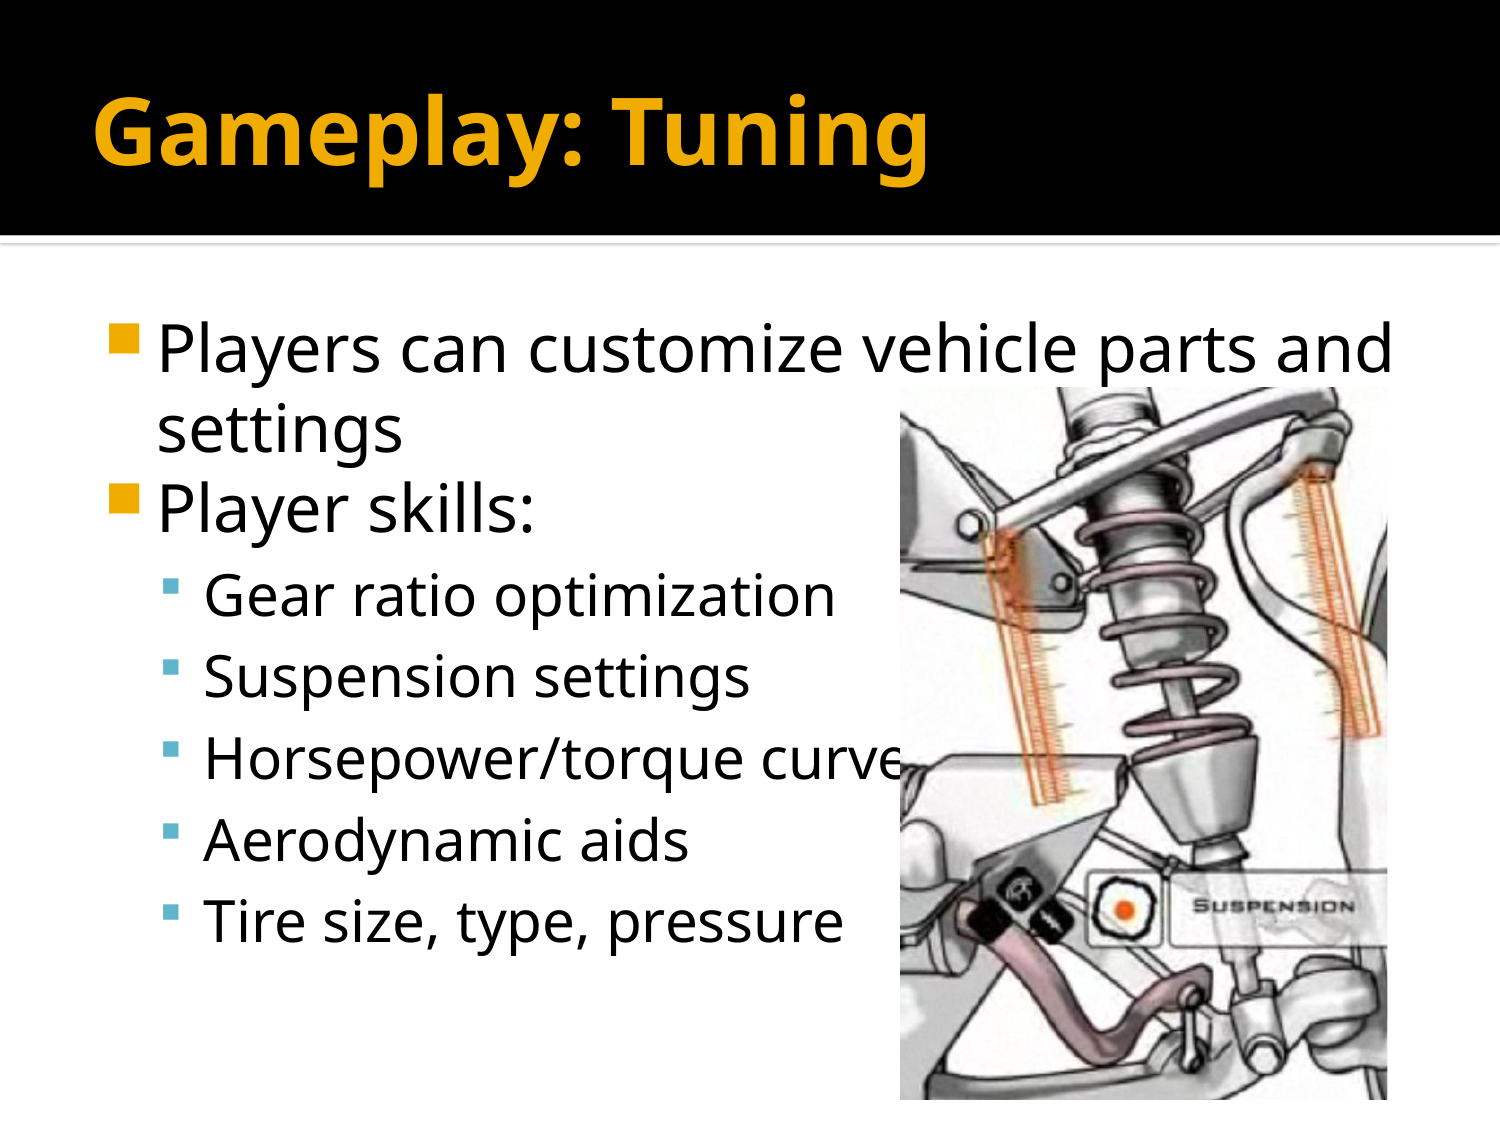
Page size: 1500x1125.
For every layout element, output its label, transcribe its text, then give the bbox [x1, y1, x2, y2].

list Players can customize vehicle parts and settings Player skills: Gear ratio optimization Suspension settings Horsepower/torque curves Aerodynamic aids Tire size, type, pressure [75, 291, 1425, 1050]
title Gameplay: Tuning [75, 25, 1425, 231]
picture [899, 387, 1388, 1100]
